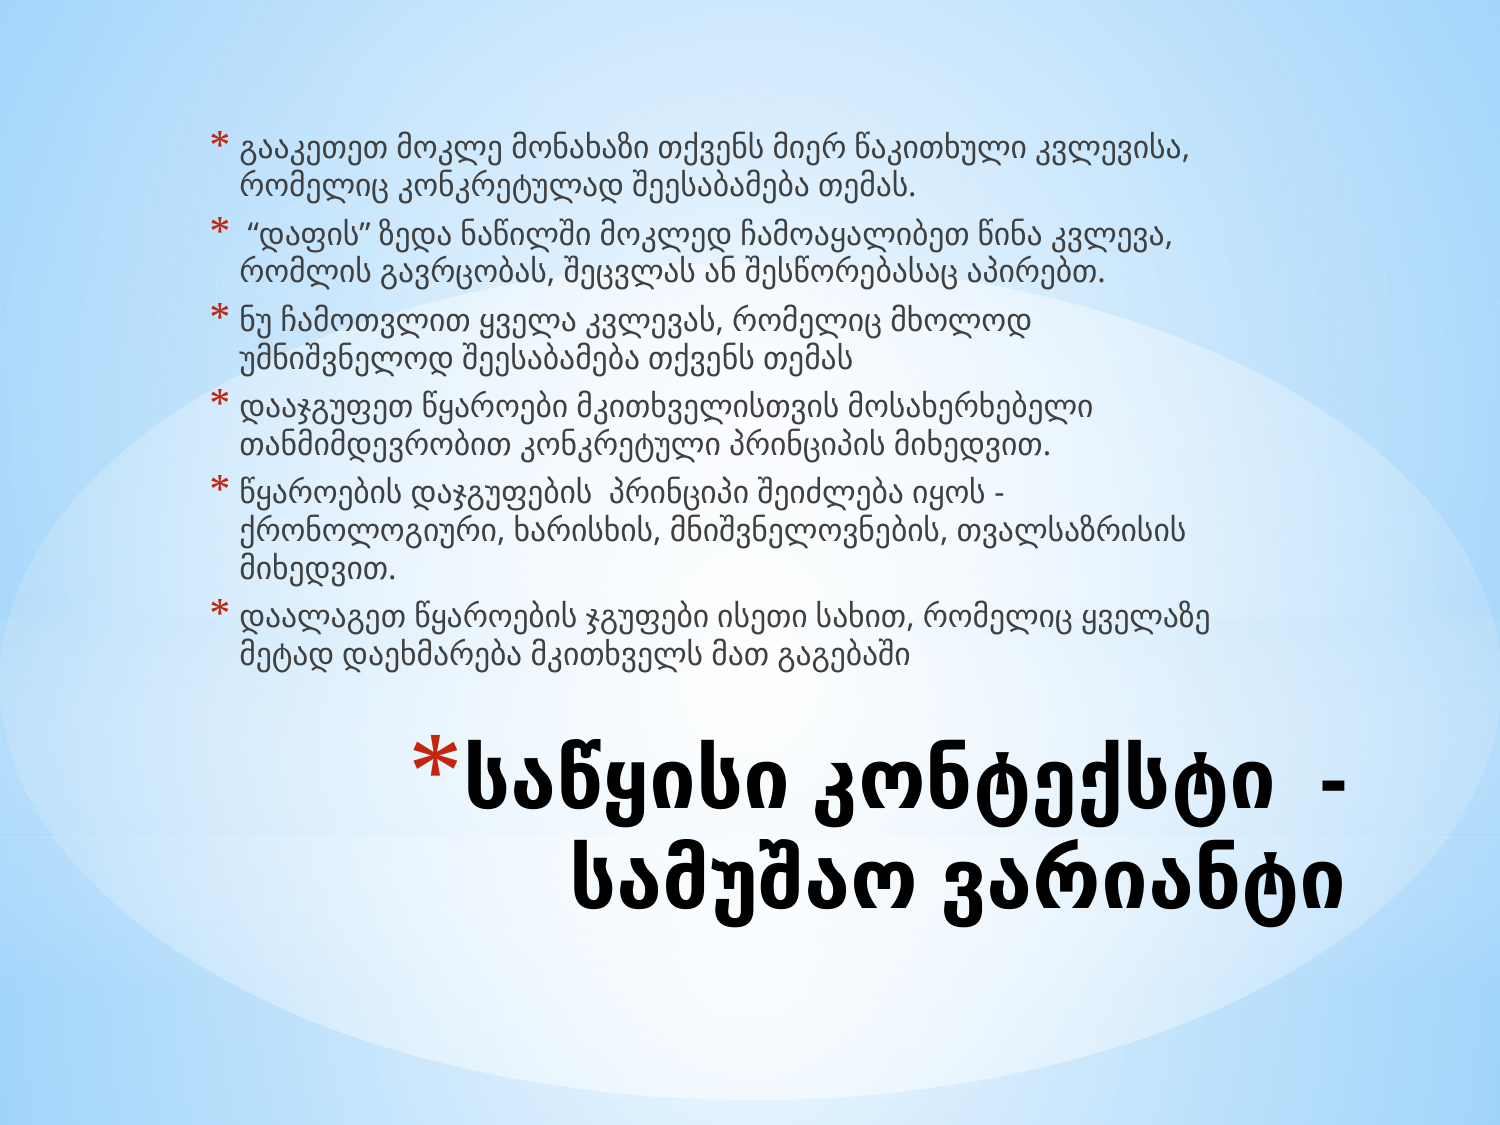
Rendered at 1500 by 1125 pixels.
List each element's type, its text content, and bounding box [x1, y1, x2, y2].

title საწყისი კონტექსტი - სამუშაო ვარიანტი [294, 717, 1363, 905]
list გააკეთეთ მოკლე მონახაზი თქვენს მიერ წაკითხული კვლევისა, რომელიც კონკრეტულად შეესაბამება თემას. “დაფის” ზედა ნაწილში მოკლედ ჩამოაყალიბეთ წინა კვლევა, რომლის გავრცობას, შეცვლას ან შესწორებასაც აპირებთ. ნუ ჩამოთვლით ყველა კვლევას, რომელიც მხოლოდ უმნიშვნელოდ შეესაბამება თქვენს თემას დააჯგუფეთ წყაროები მკითხველისთვის მოსახერხებელი თანმიმდევრობით კონკრეტული პრინციპის მიხედვით. წყაროების დაჯგუფების პრინციპი შეიძლება იყოს - ქრონოლოგიური, ხარისხის, მნიშვნელოვნების, თვალსაზრისის მიხედვით. დაალაგეთ წყაროების ჯგუფები ისეთი სახით, რომელიც ყველაზე მეტად დაეხმარება მკითხველს მათ გაგებაში [187, 120, 1238, 690]
